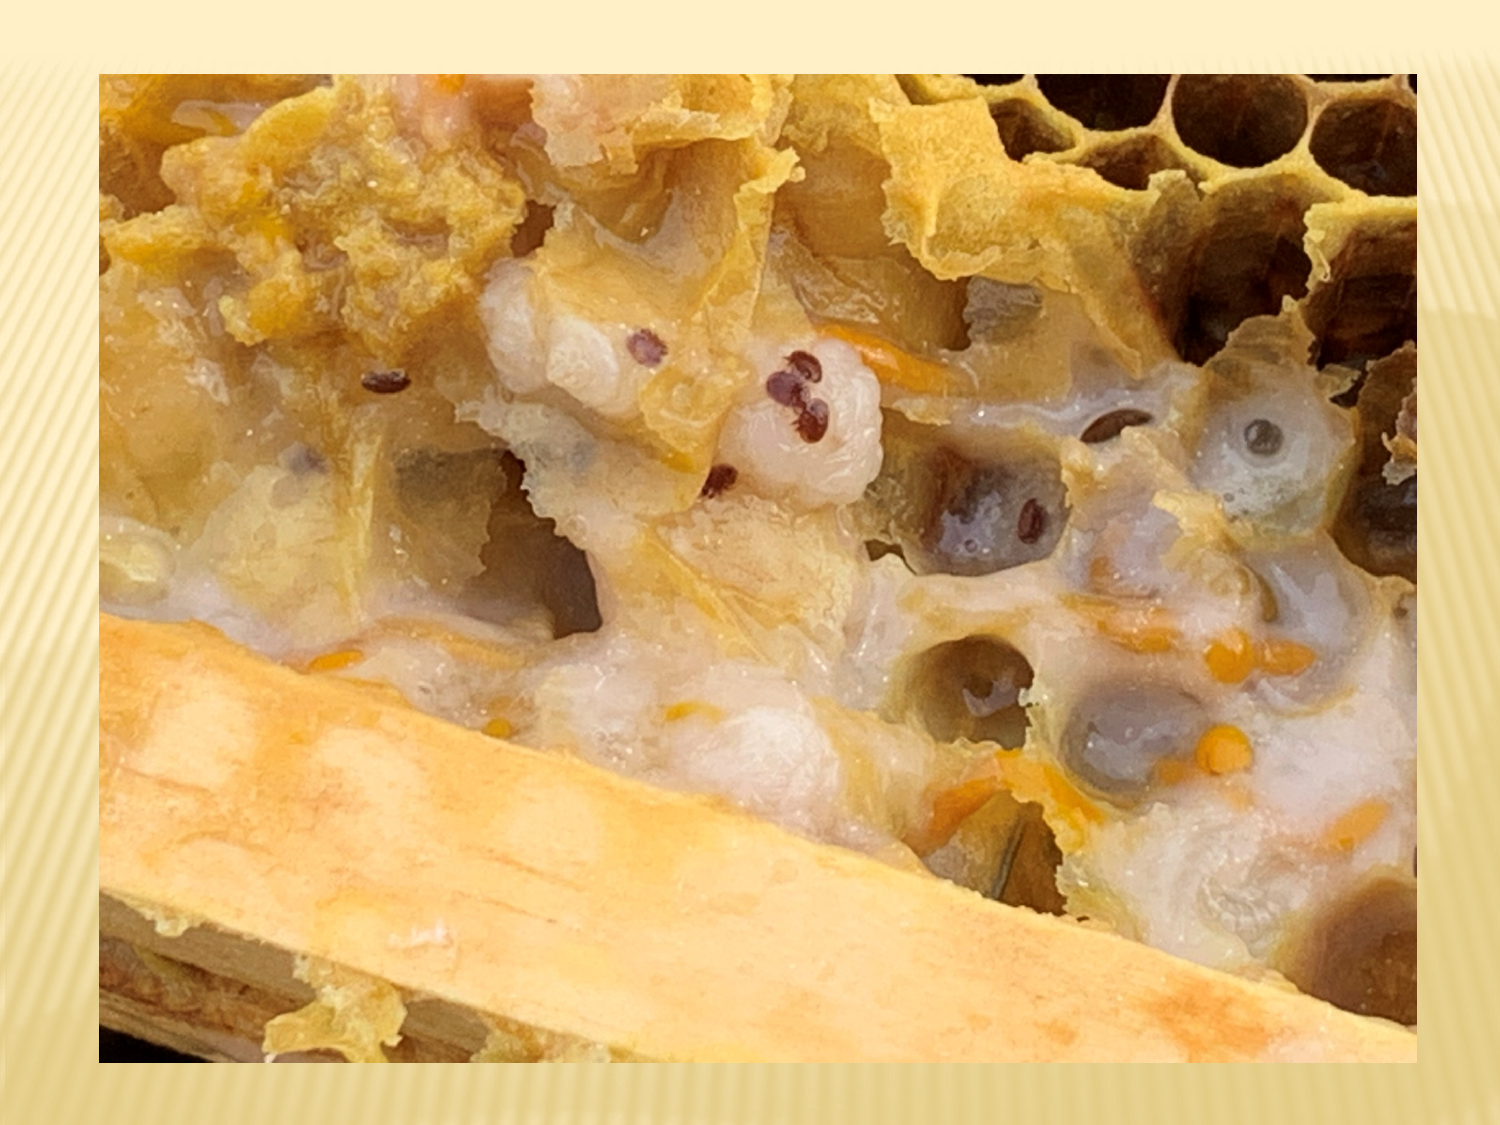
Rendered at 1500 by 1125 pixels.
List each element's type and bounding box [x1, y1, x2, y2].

picture [99, 74, 1417, 1063]
